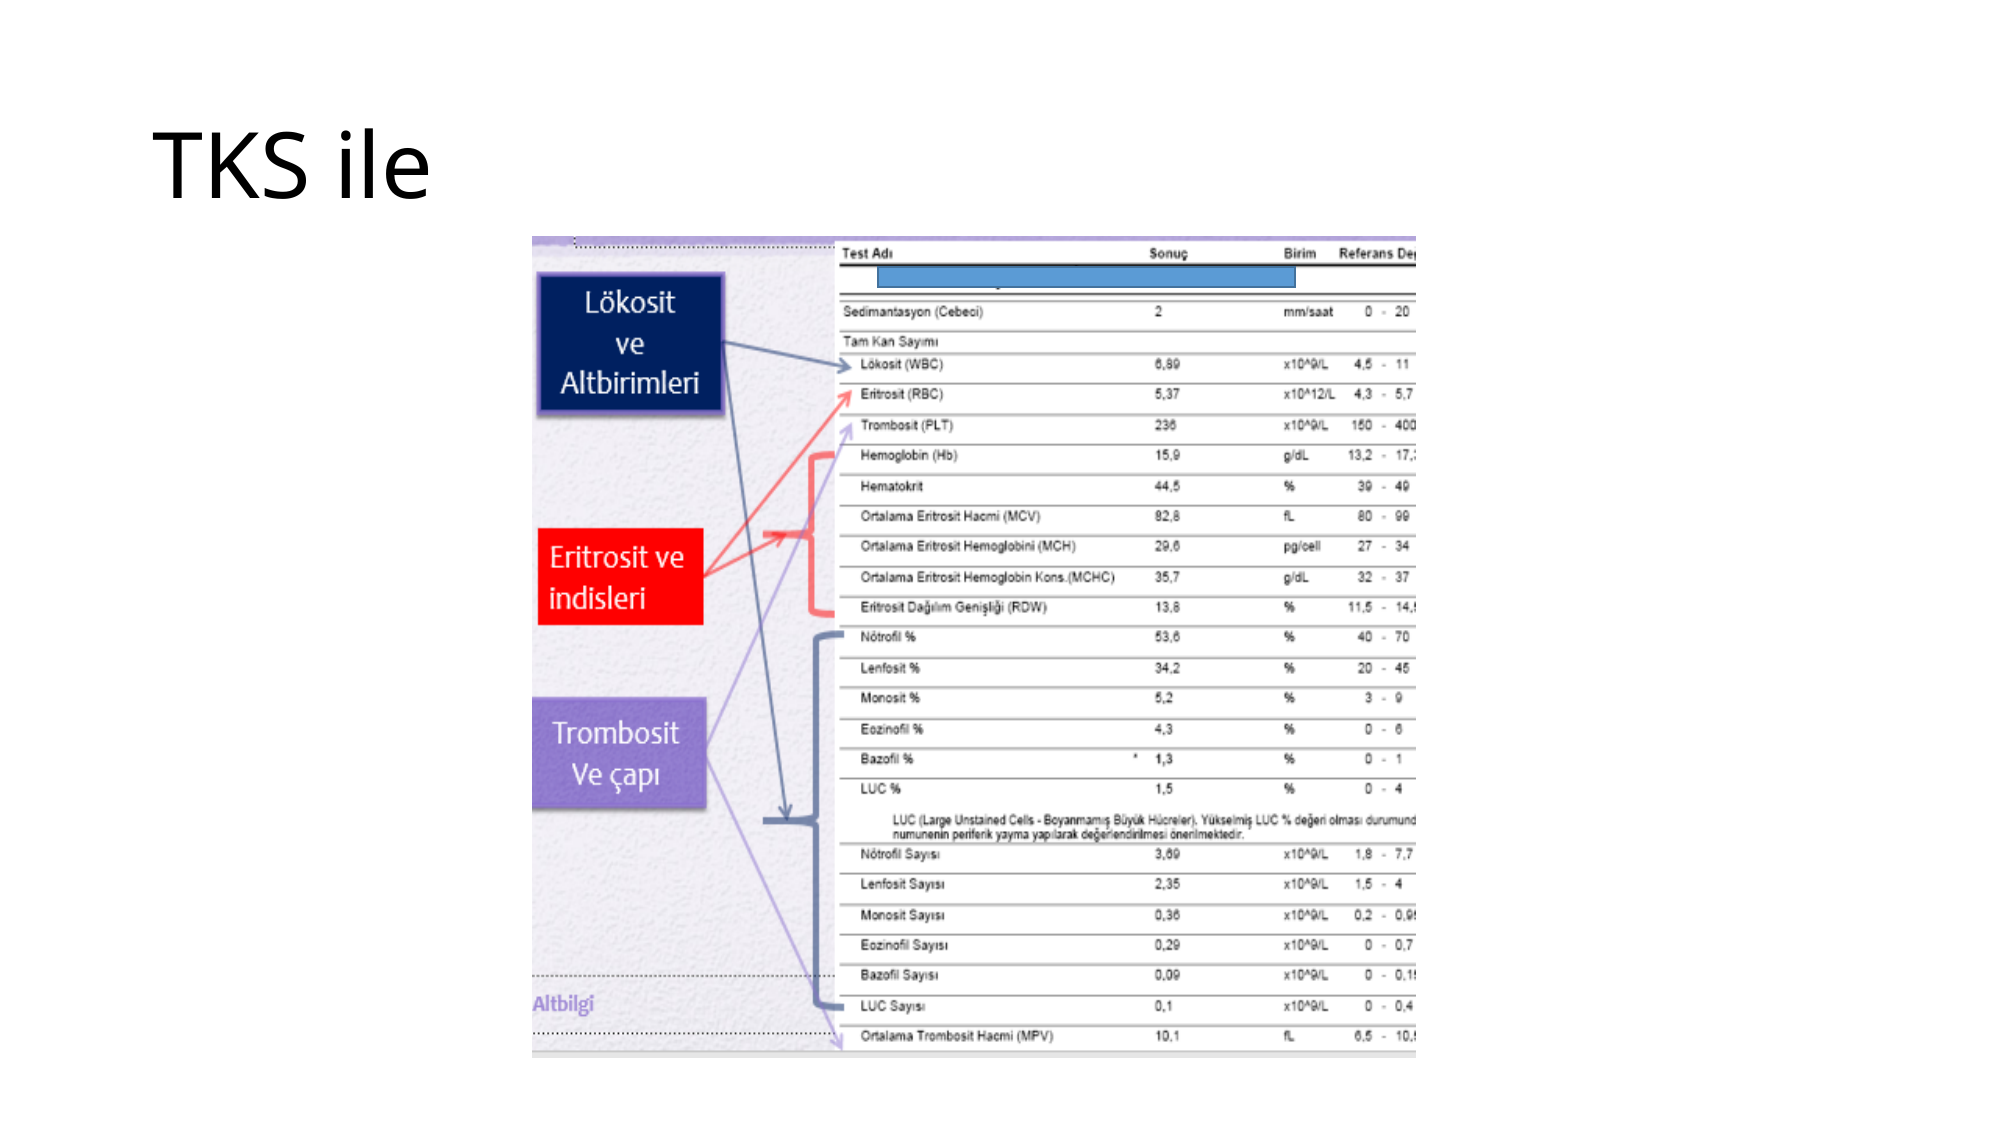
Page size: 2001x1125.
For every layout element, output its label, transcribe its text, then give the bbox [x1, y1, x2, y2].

title TKS ile [137, 59, 1863, 278]
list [532, 236, 1416, 1058]
